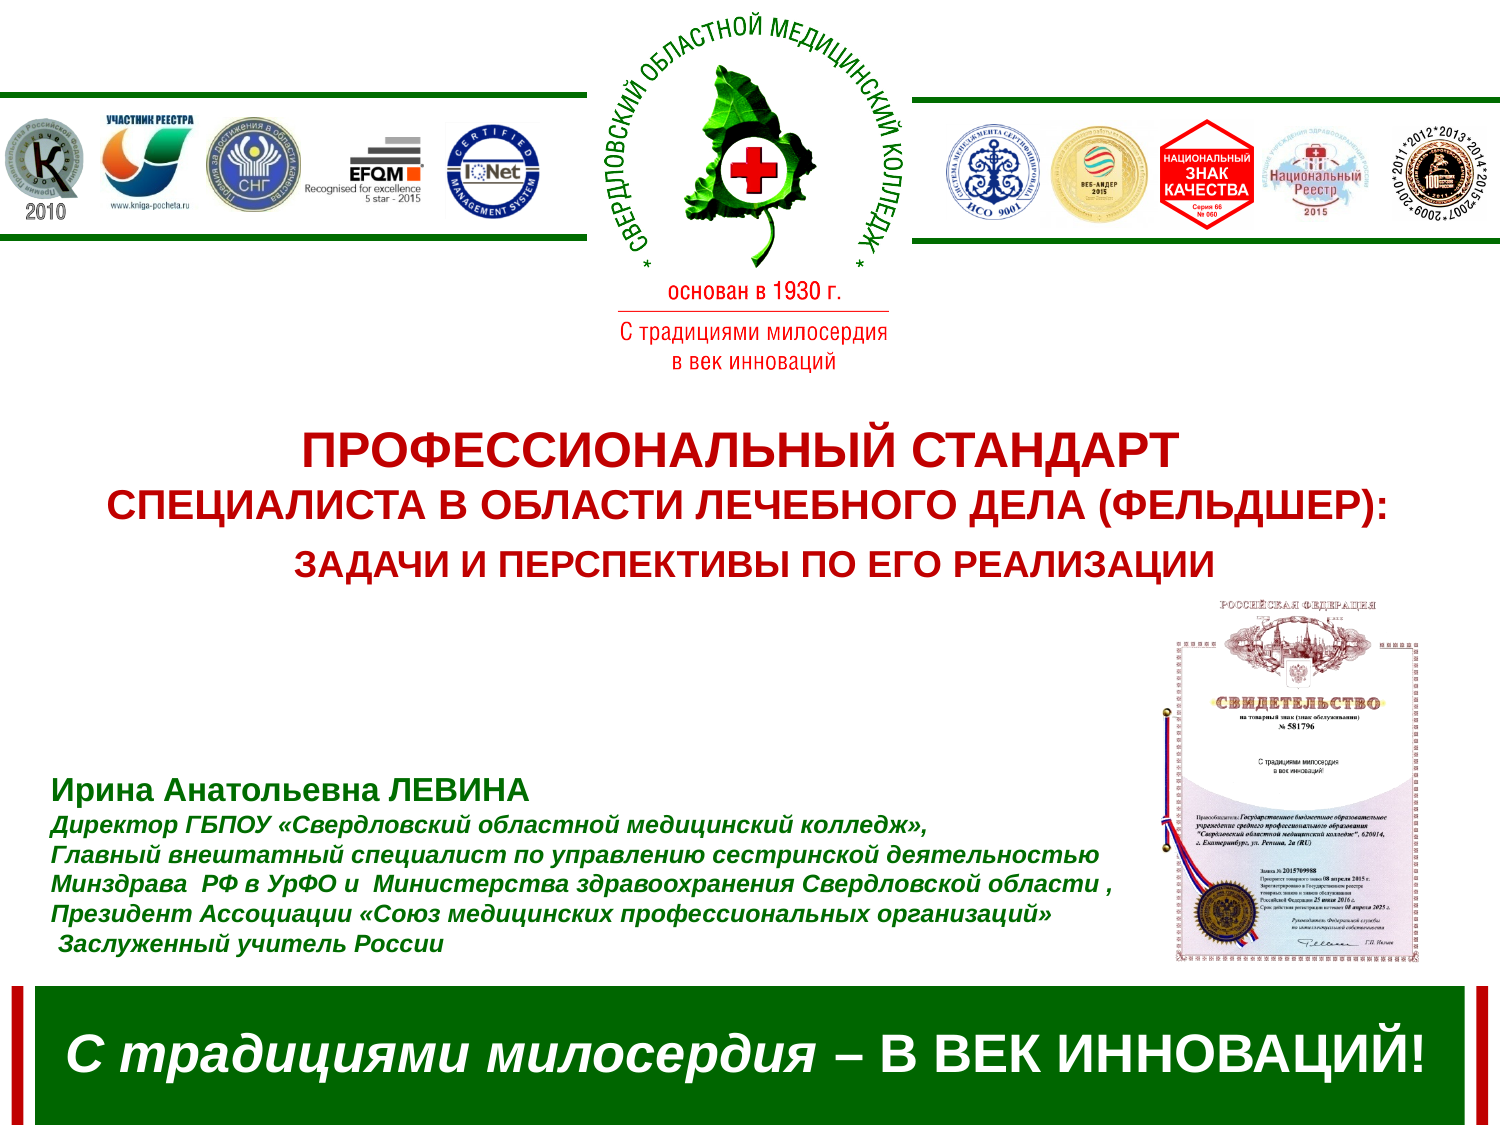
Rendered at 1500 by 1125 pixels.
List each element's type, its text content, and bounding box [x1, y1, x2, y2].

picture [0, 114, 90, 221]
picture [1392, 126, 1487, 222]
picture [604, 11, 903, 373]
picture [445, 121, 540, 219]
picture [1262, 126, 1369, 223]
picture [206, 117, 301, 212]
picture [1159, 119, 1255, 230]
picture [945, 120, 1158, 228]
picture [304, 137, 425, 205]
picture [100, 115, 205, 210]
text_box ПРОФЕССИОНАЛЬНЫЙ СТАНДАРТ СПЕЦИАЛИСТА В ОБЛАСТИ ЛЕЧЕБНОГО ДЕЛА (ФЕЛЬДШЕР): ЗАДАЧИ И ПЕРСПЕКТИВЫ ПО ЕГО РЕАЛИЗАЦИИ [56, 338, 1440, 668]
text_box Ирина Анатольевна ЛЕВИНА Директор ГБПОУ «Свердловский областной медицинский колледж», Главный внештатный специалист по управлению сестринской деятельностью Минздрава РФ в УрФО и Министерства здравоохранения Свердловской области , Президент Ассоциации «Союз медицинских профессиональных организаций» Заслуженный учитель России [36, 760, 1151, 966]
picture [1156, 585, 1434, 976]
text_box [11, 985, 1489, 1125]
